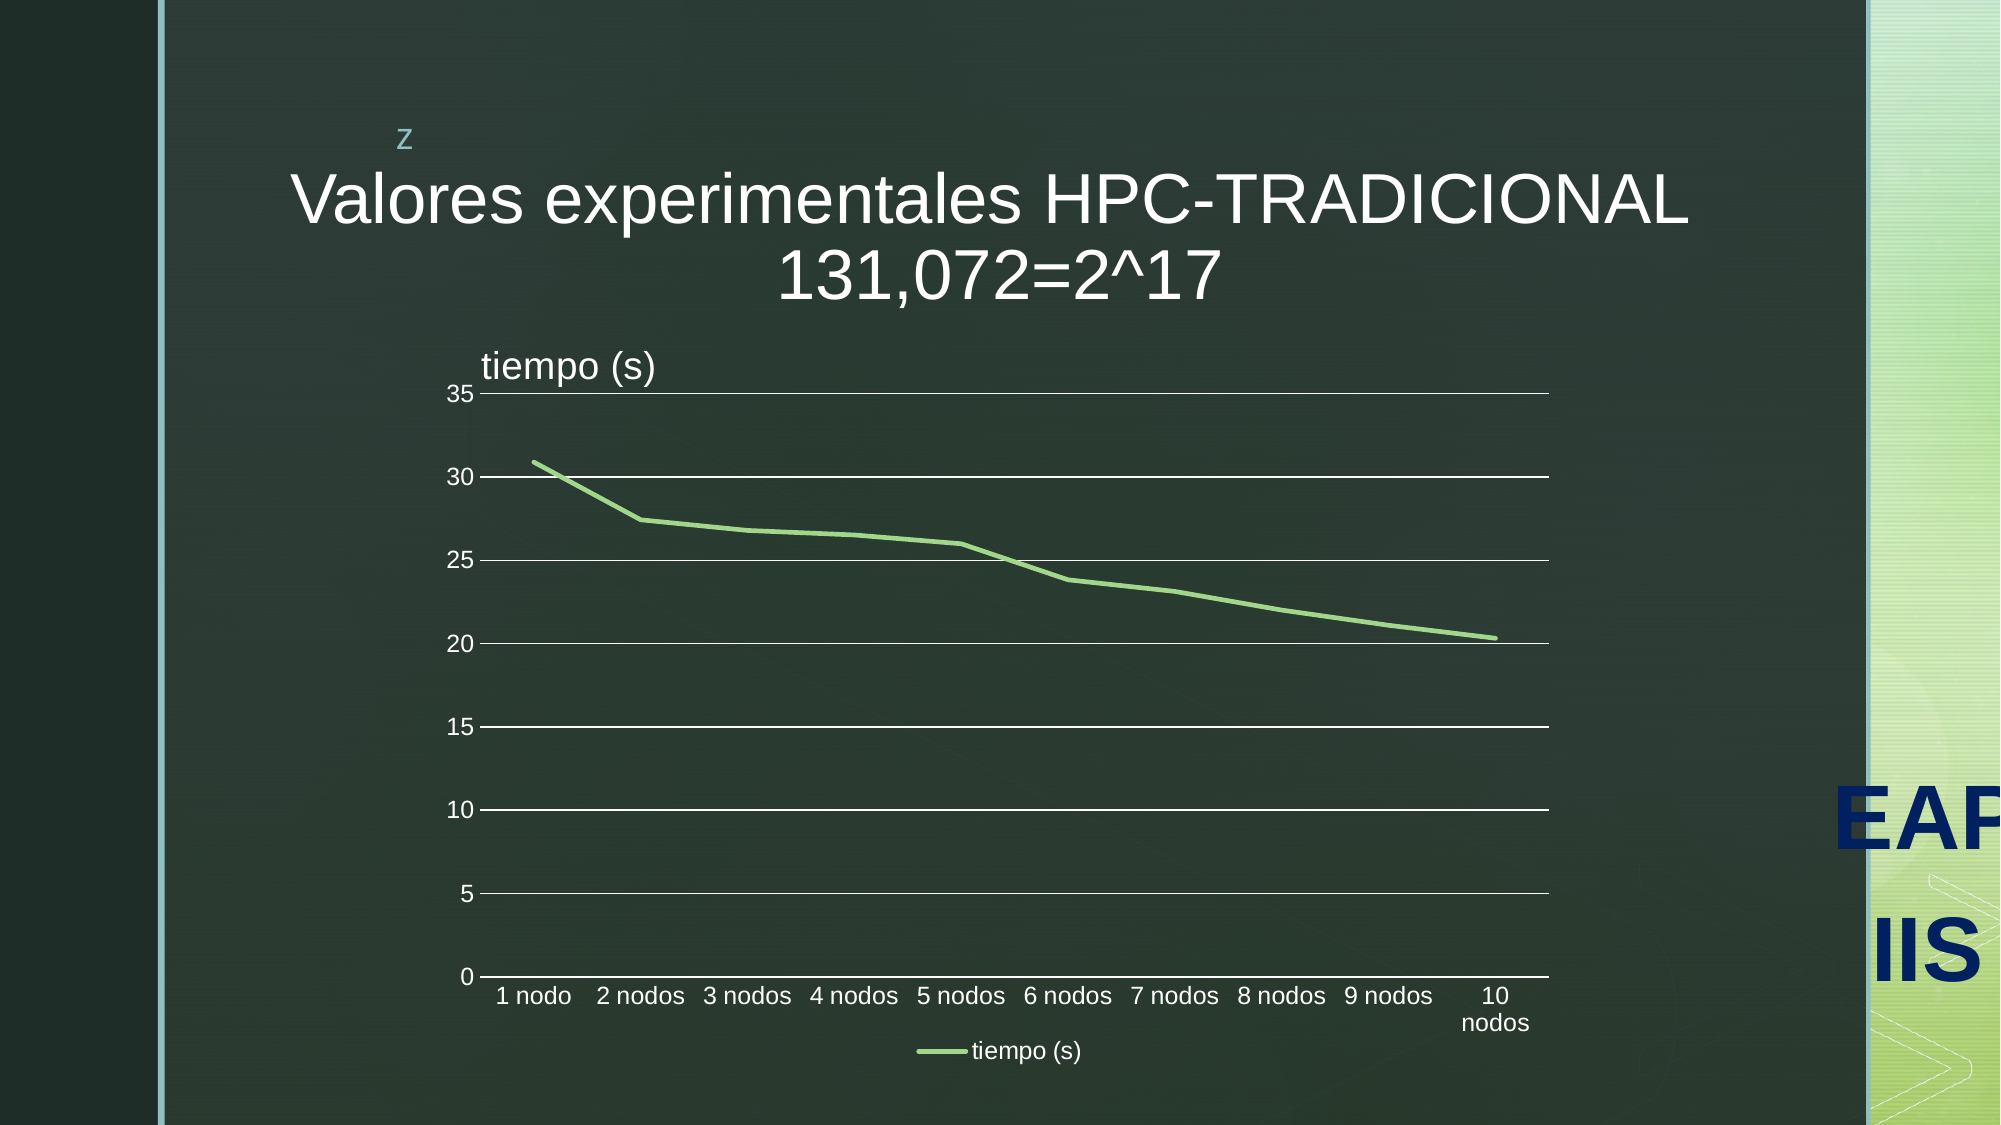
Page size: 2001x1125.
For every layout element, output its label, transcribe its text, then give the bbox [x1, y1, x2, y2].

chart [425, 321, 1575, 1071]
title Valores experimentales HPC-TRADICIONAL 131,072=2^17 [224, 154, 1776, 332]
picture [1871, 0, 2001, 1125]
text_box EAPIIS [1813, 231, 2000, 1008]
